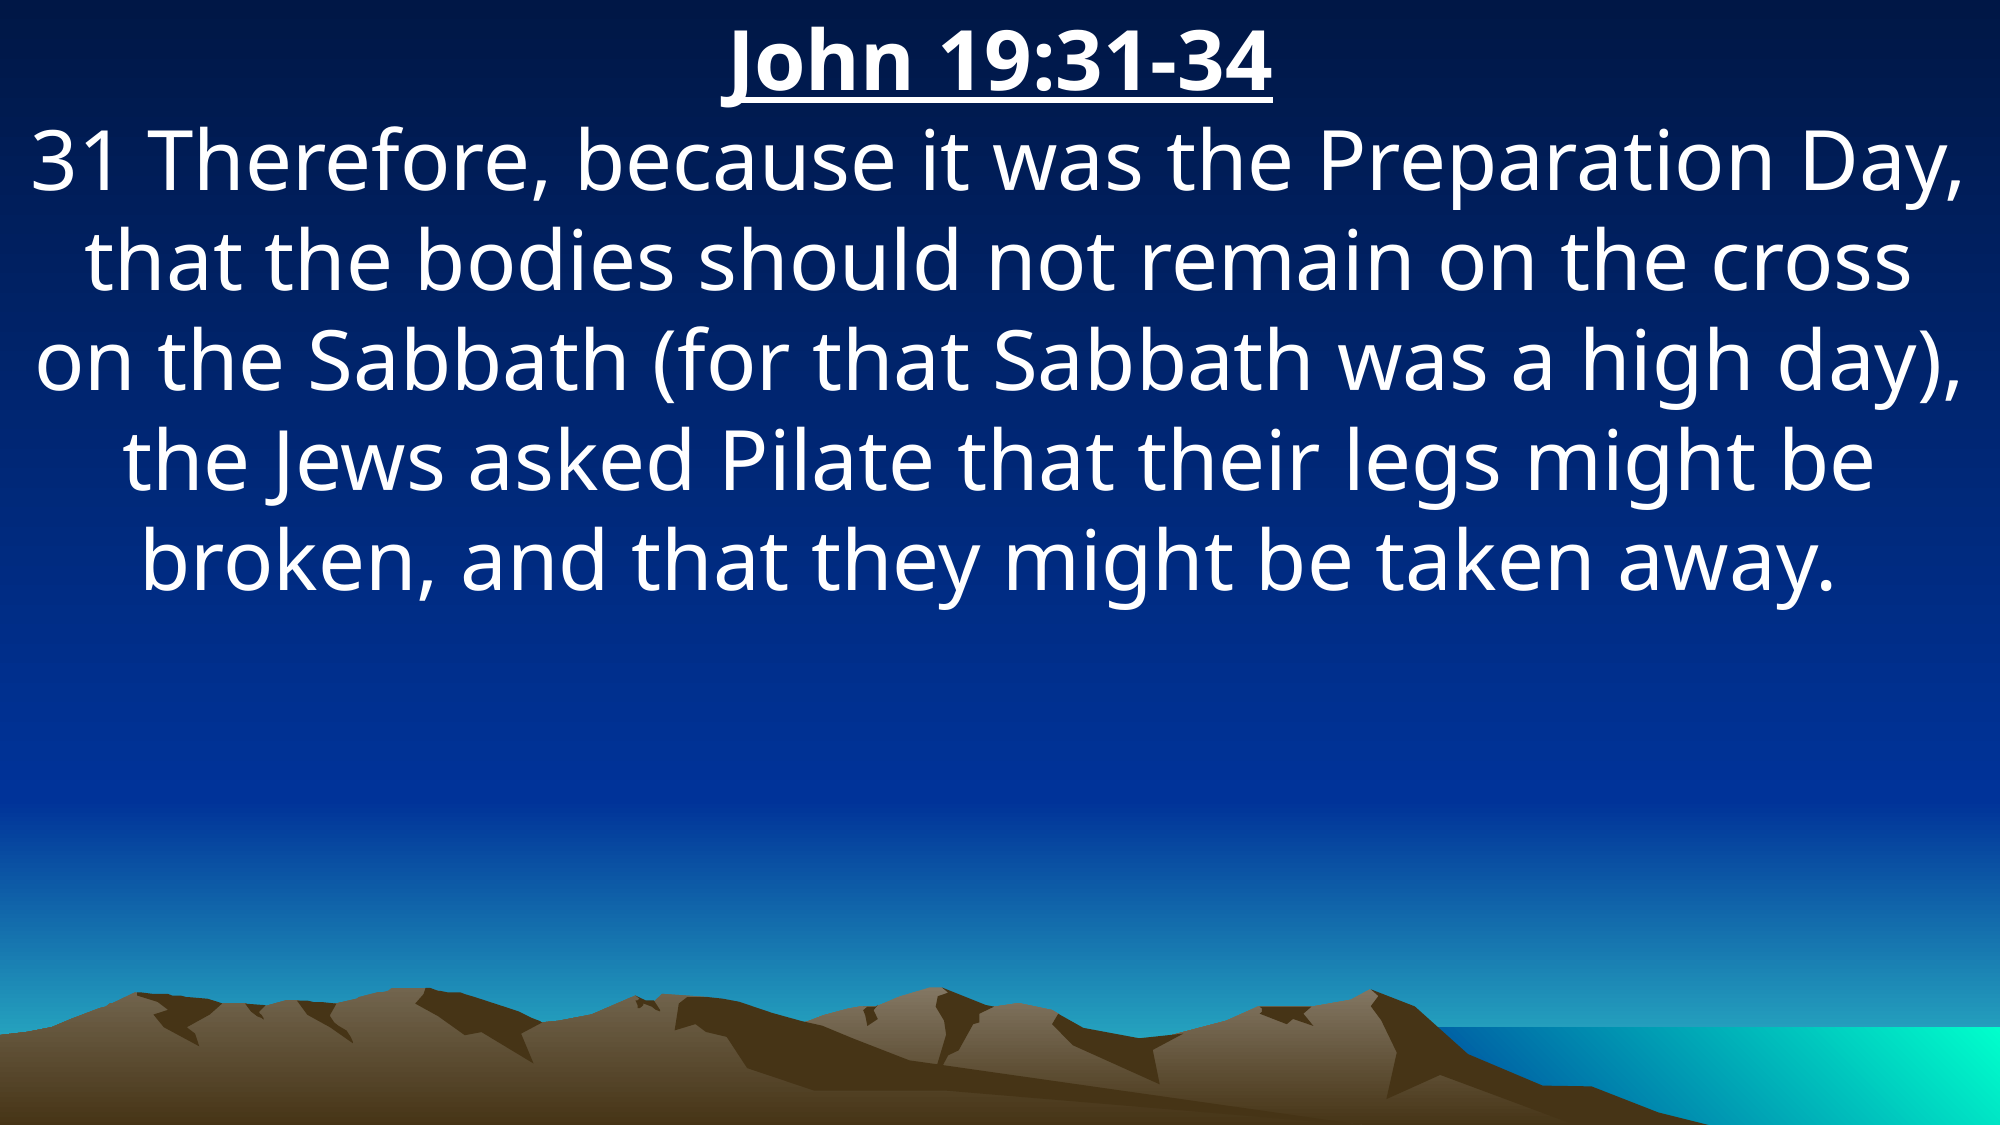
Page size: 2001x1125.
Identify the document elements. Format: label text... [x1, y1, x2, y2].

text_box John 19:31-34 31 Therefore, because it was the Preparation Day, that the bodies should not remain on the cross on the Sabbath (for that Sabbath was a high day), the Jews asked Pilate that their legs might be broken, and that they might be taken away. [12, 0, 1988, 825]
